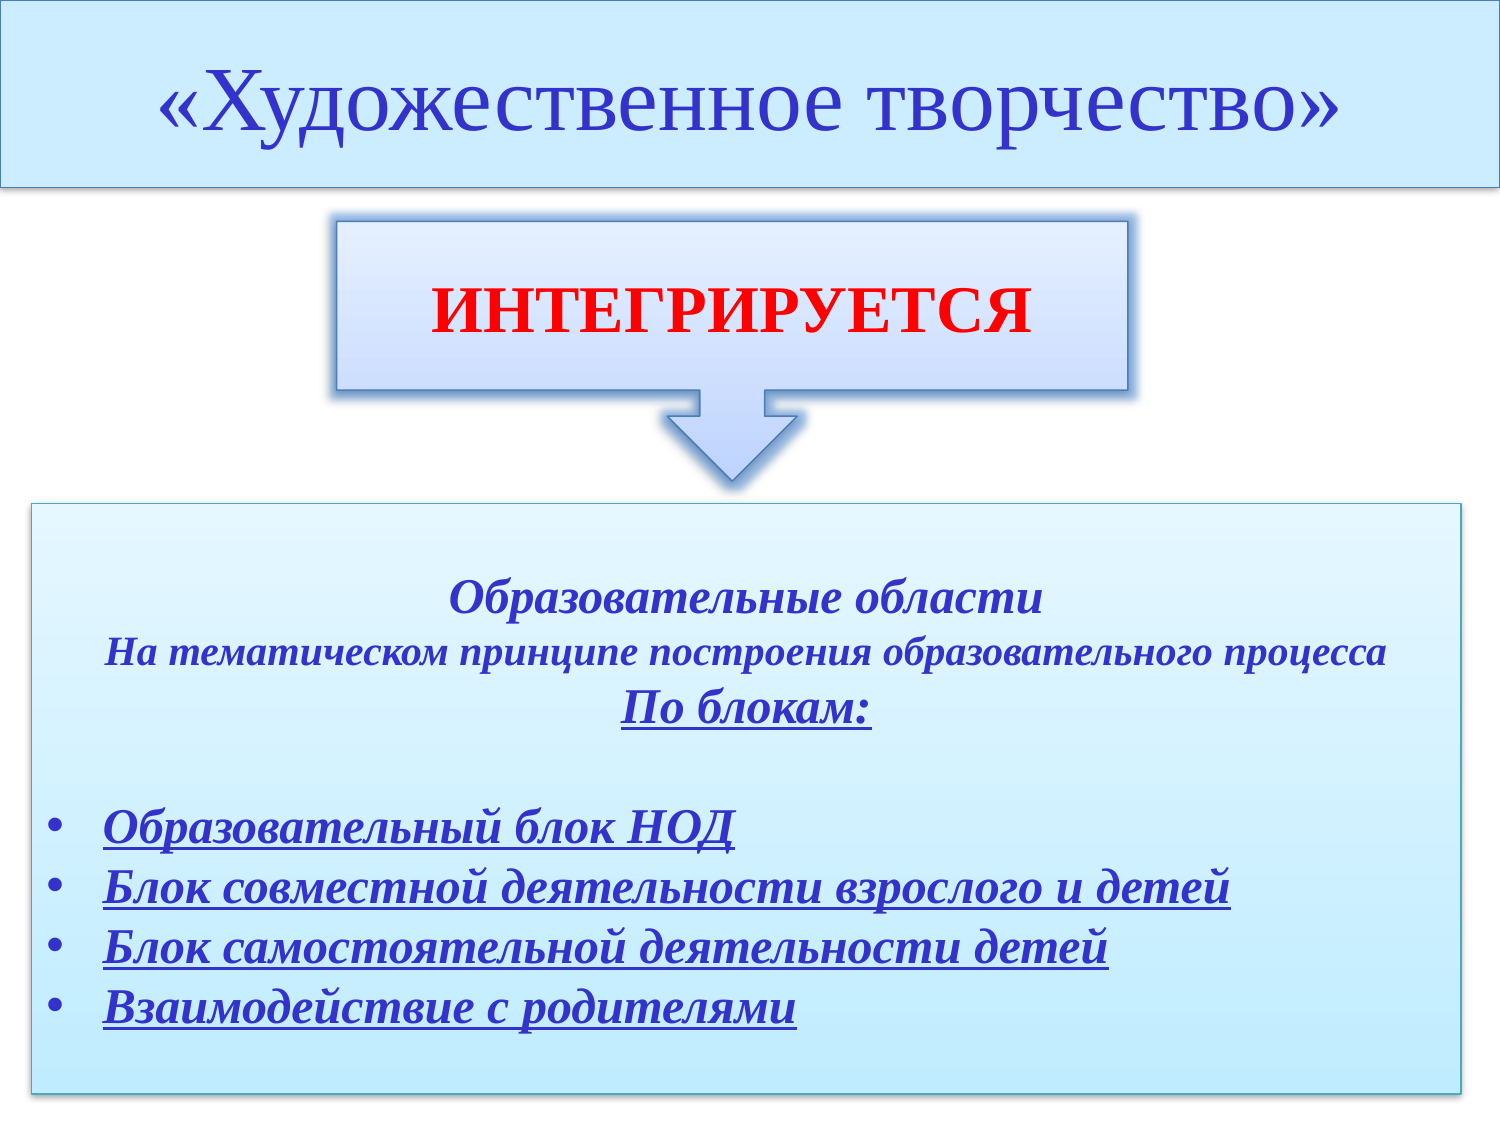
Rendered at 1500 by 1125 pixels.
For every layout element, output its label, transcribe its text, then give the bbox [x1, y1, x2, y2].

title «Художественное творчество» [0, 0, 1500, 188]
text_box ИНТЕГРИРУЕТСЯ [335, 220, 1129, 482]
text_box Образовательные области На тематическом принципе построения образовательного процесса По блокам: Образовательный блок НОД Блок совместной деятельности взрослого и детей Блок самостоятельной деятельности детей Взаимодействие с родителями [31, 503, 1462, 1095]
